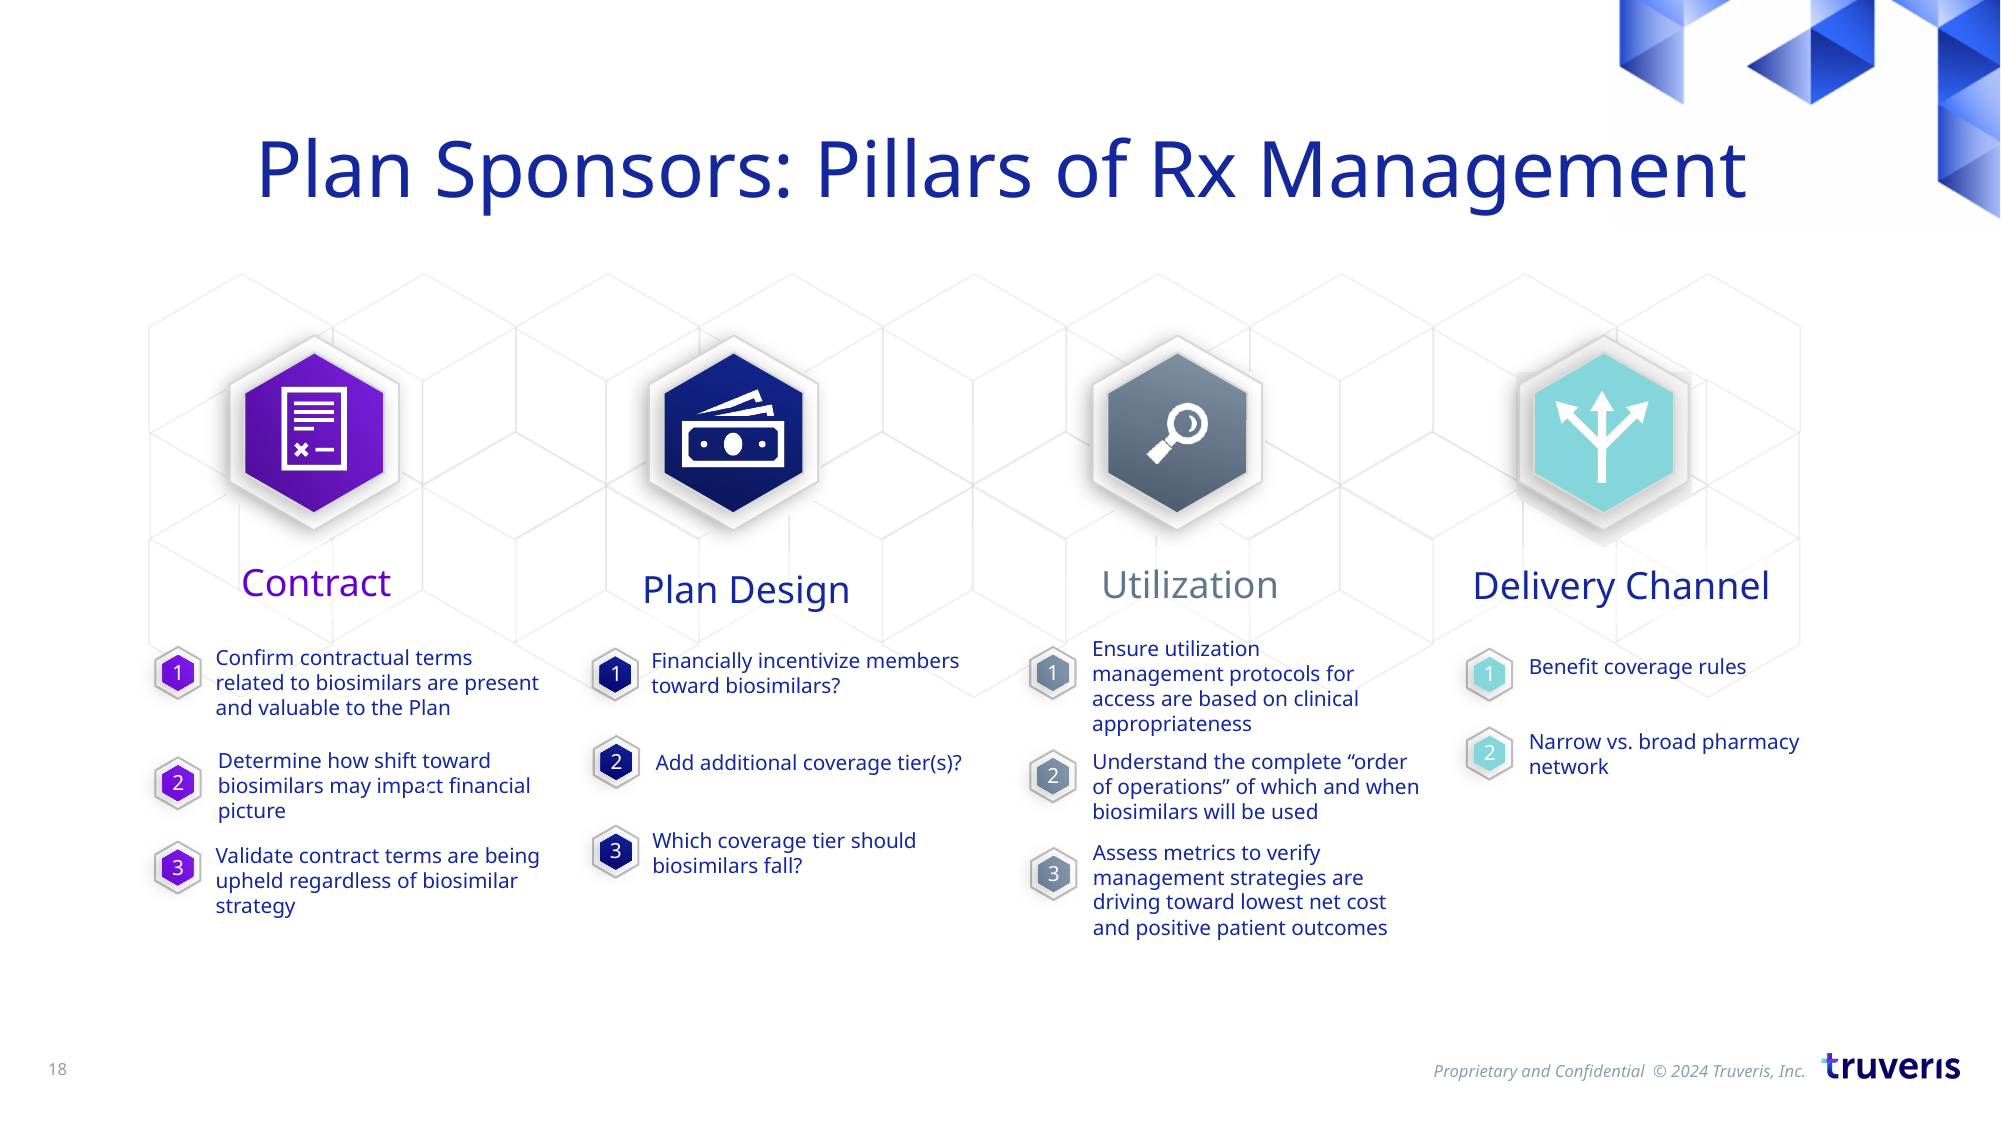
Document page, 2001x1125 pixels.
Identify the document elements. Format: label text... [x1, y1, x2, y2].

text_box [588, 348, 1002, 887]
text_box [1442, 551, 1863, 939]
picture [1821, 1053, 1960, 1079]
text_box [151, 348, 564, 926]
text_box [134, 287, 1815, 684]
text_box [1026, 348, 1438, 948]
slide_number 18 [48, 1027, 85, 1083]
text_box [1463, 348, 1836, 787]
title Plan Sponsors: Pillars of Rx Management [98, 93, 1906, 229]
text_box [126, 551, 1021, 939]
picture [1614, 0, 2001, 225]
